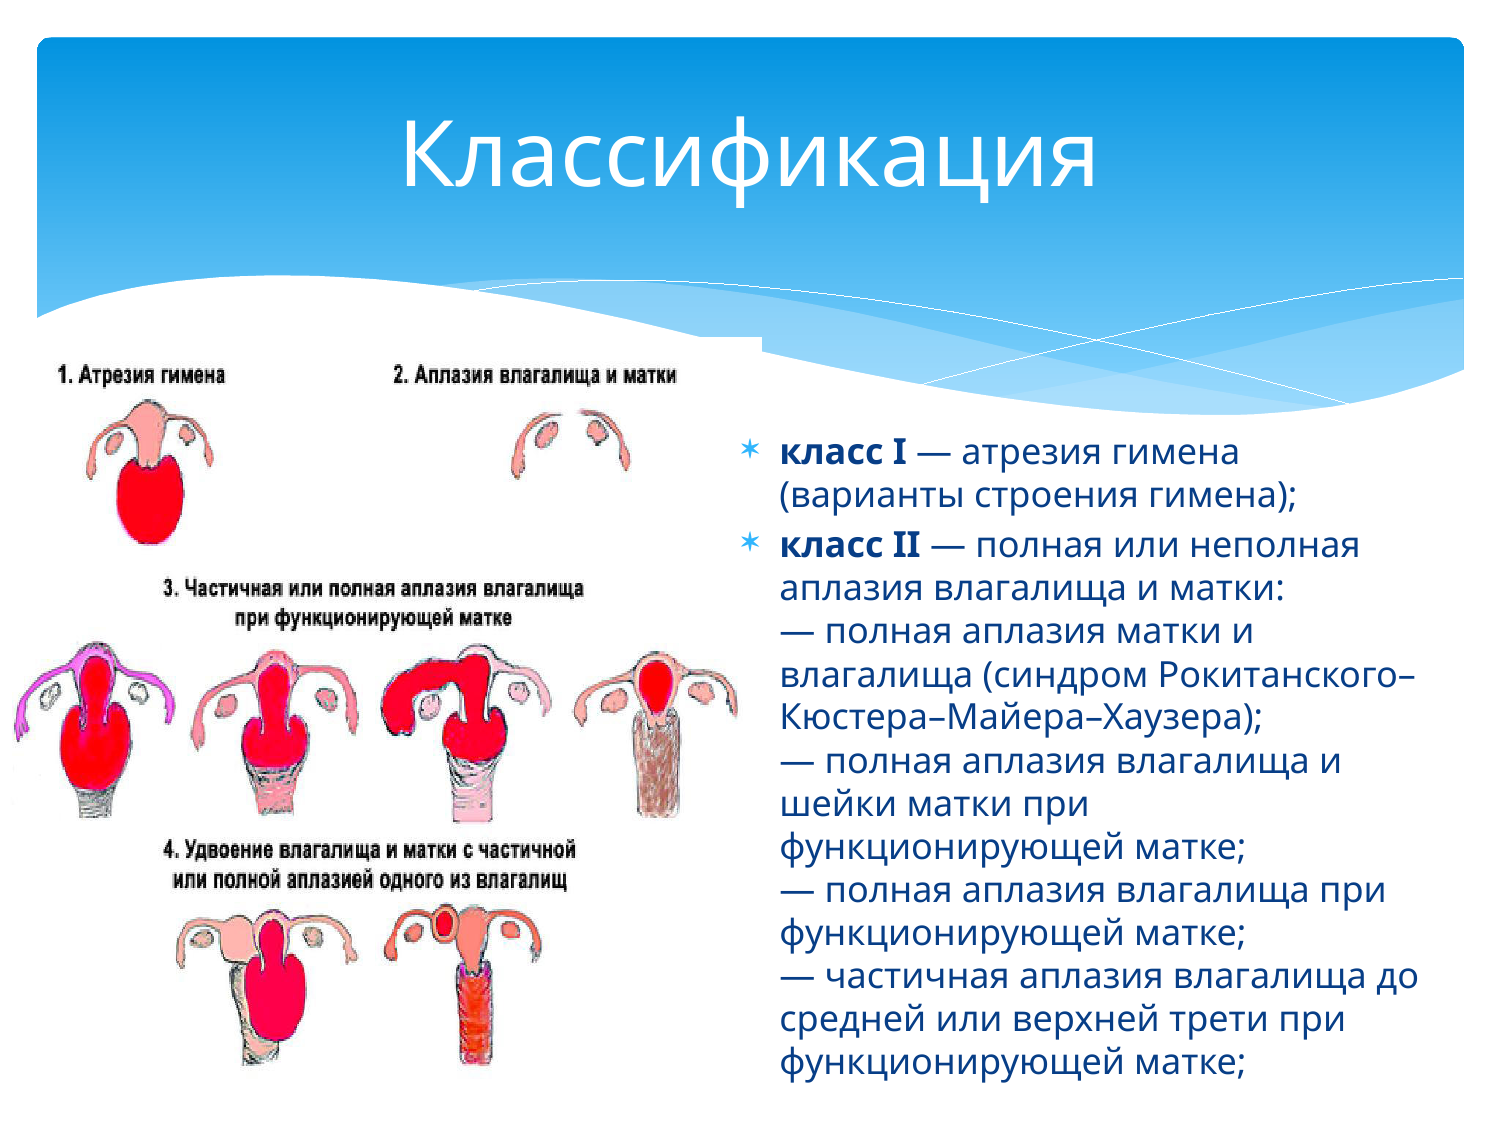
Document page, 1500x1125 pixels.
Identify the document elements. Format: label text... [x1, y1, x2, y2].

title Классификация [74, 55, 1426, 244]
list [0, 337, 762, 1095]
list класс I ― атрезия гимена (варианты строения гимена); класс II ― полная или неполная аплазия влагалища и матки: — полная аплазия матки и влагалища (синдром Рокитанского–Кюстера–Майера–Хаузера); — полная аплазия влагалища и шейки матки при функционирующей матке; — полная аплазия влагалища при функционирующей матке; — частичная аплазия влагалища до средней или верхней трети при функционирующей матке; [767, 420, 1448, 1095]
